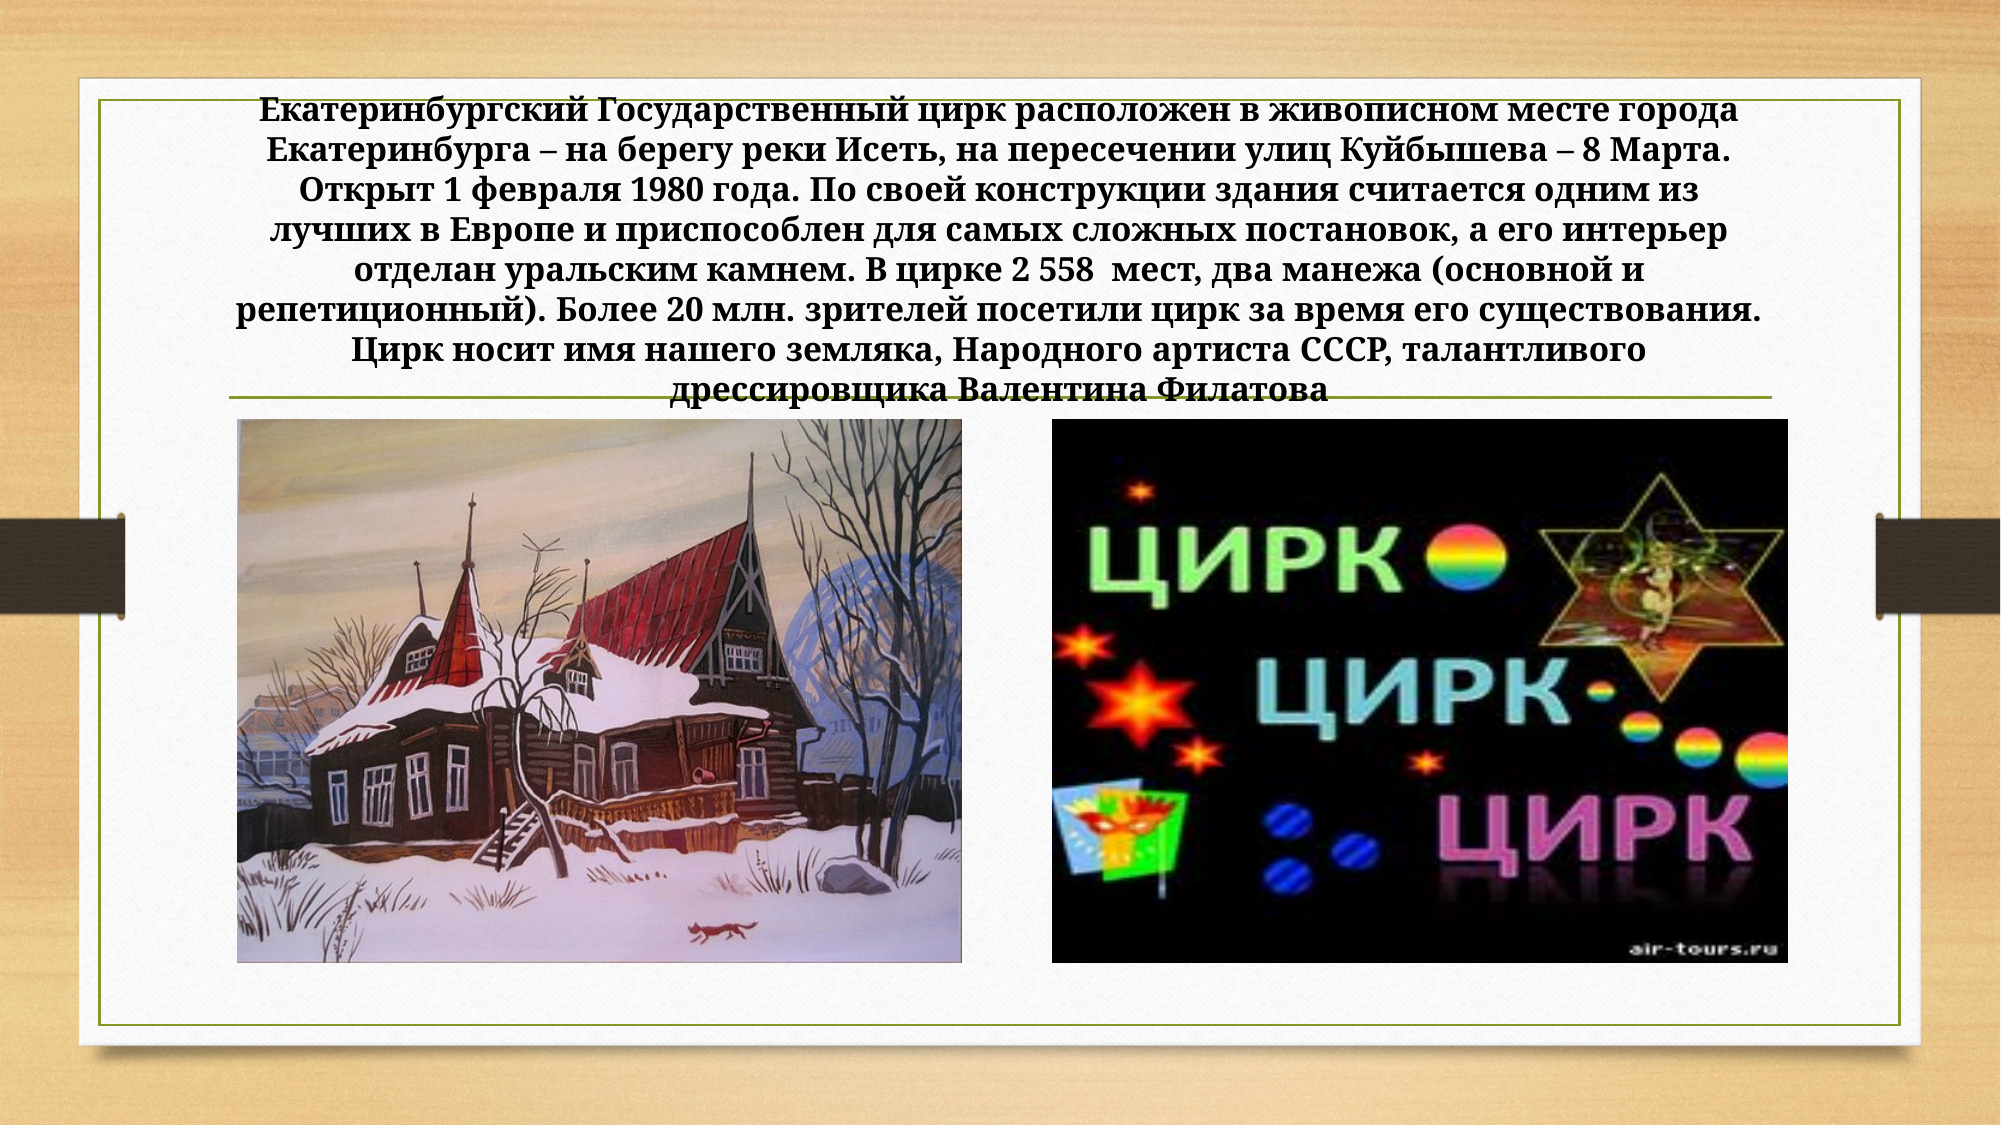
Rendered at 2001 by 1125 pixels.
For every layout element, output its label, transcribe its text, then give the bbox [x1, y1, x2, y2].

title Екатеринбургский Государственный цирк расположен в живописном месте города Екатеринбурга – на берегу реки Исеть, на пересечении улиц Куйбышева – 8 Марта. Открыт 1 февраля 1980 года. По своей конструкции здания считается одним из лучших в Европе и приспособлен для самых сложных постановок, а его интерьер отделан уральским камнем. В цирке 2 558 мест, два манежа (основной и репетиционный). Более 20 млн. зрителей посетили цирк за время его существования. Цирк носит имя нашего земляка, Народного артиста СССР, талантливого дрессировщика Валентина Филатова [212, 161, 1788, 375]
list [237, 419, 963, 964]
picture [0, 0, 2001, 1125]
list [1051, 419, 1788, 964]
